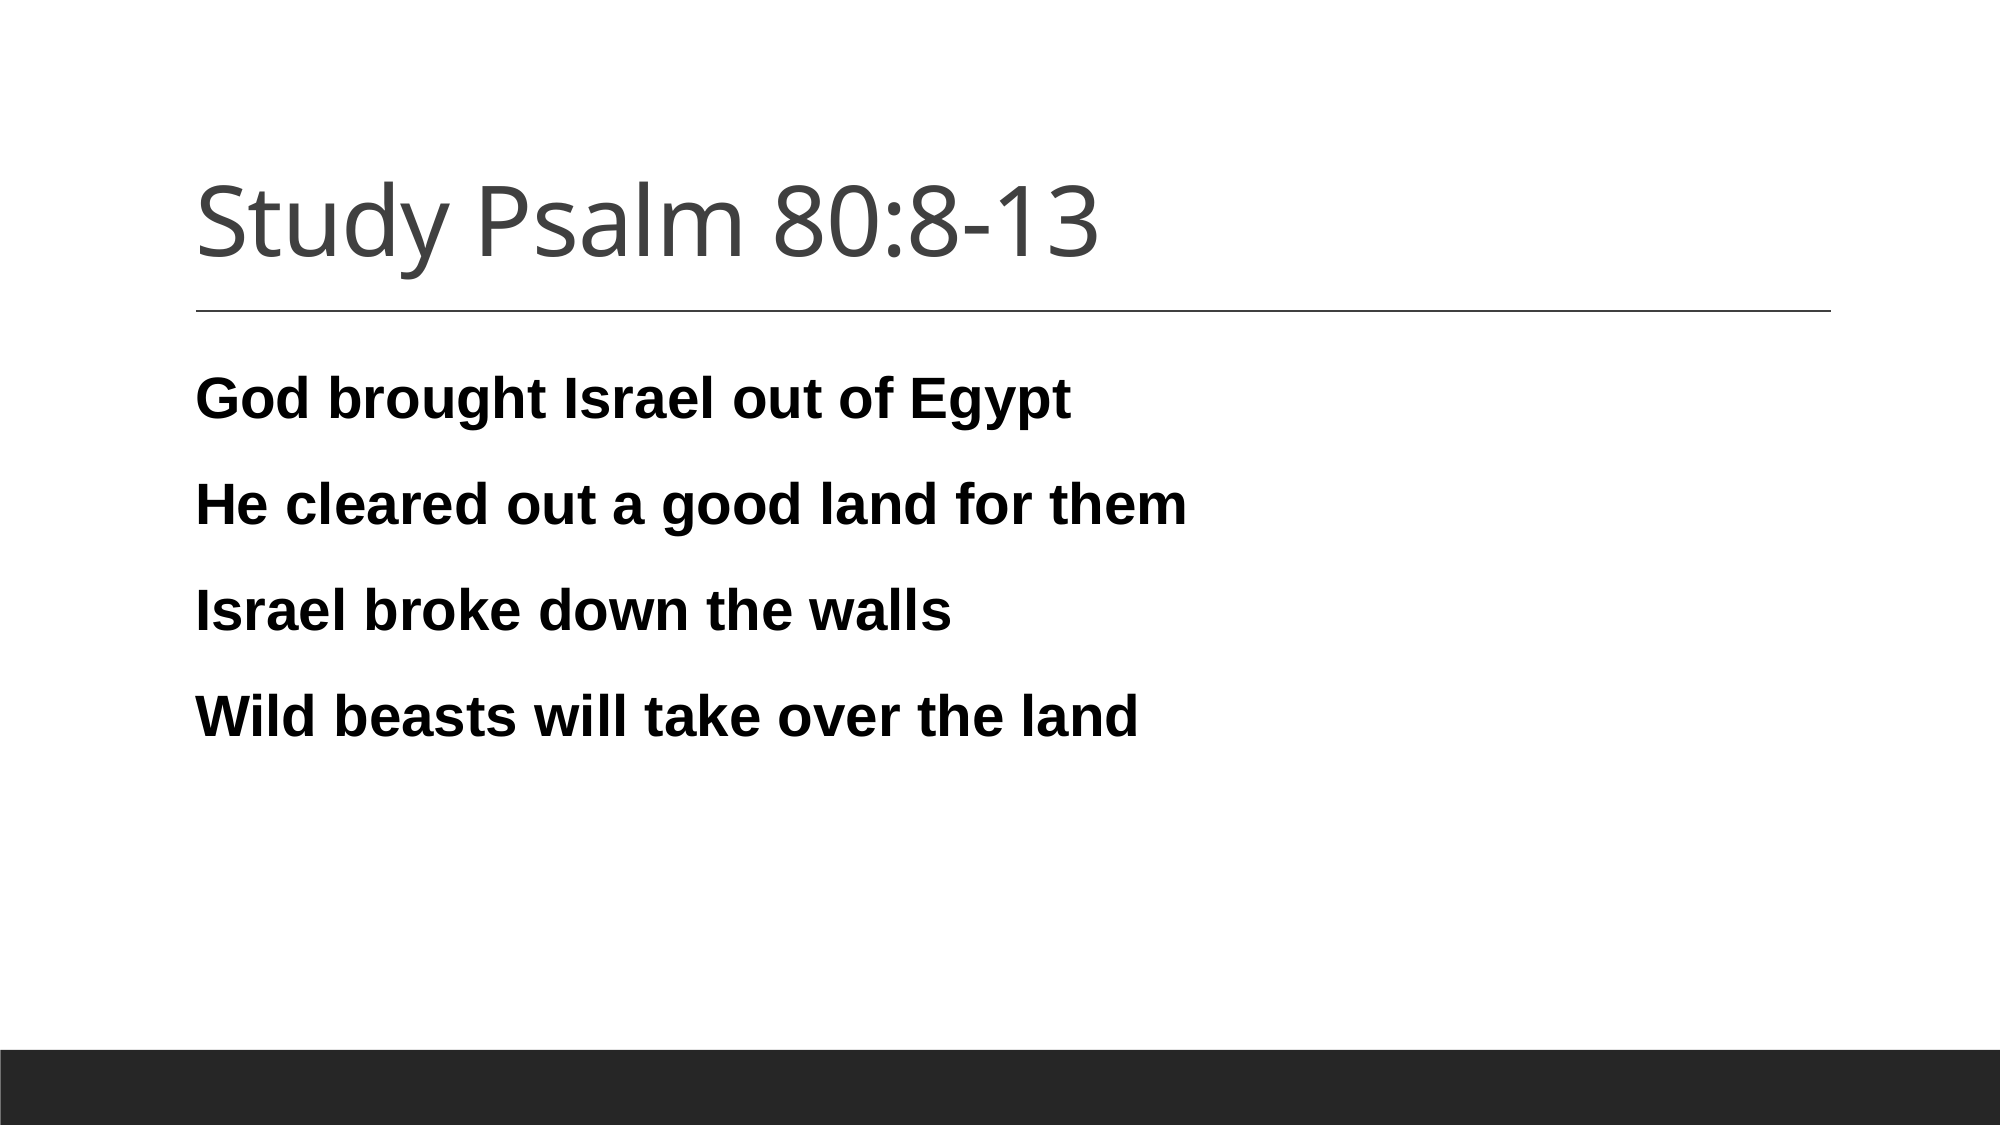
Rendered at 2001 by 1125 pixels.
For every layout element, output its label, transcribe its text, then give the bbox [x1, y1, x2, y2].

title Study Psalm 80:8-13 [180, 47, 1830, 285]
list God brought Israel out of Egypt He cleared out a good land for them Israel broke down the walls Wild beasts will take over the land [180, 345, 1830, 963]
